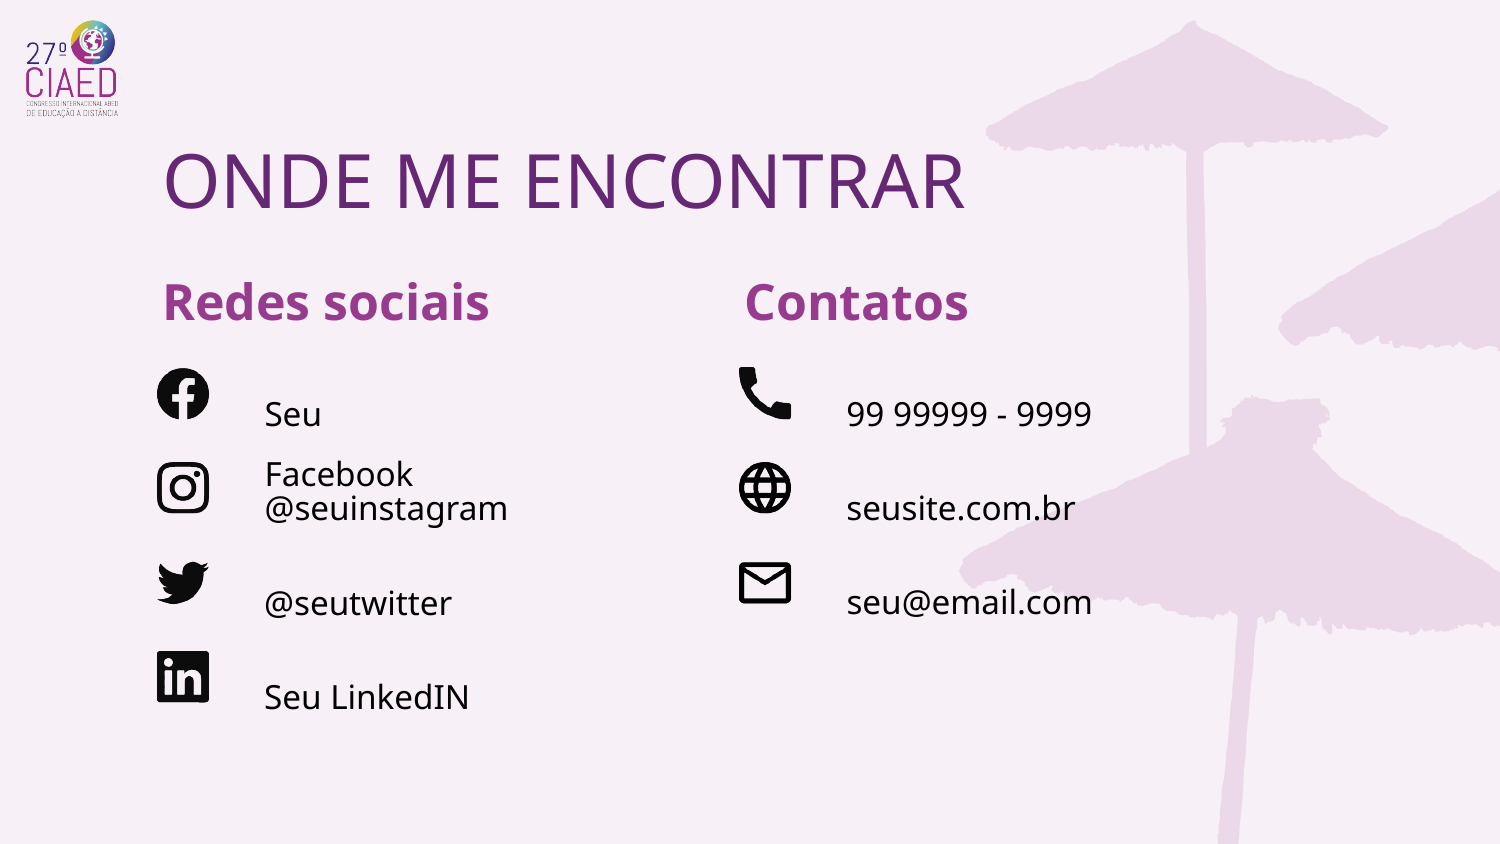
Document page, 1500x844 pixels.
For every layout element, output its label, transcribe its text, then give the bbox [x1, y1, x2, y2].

text_box Contatos [729, 255, 1125, 346]
text_box Seu Facebook [249, 358, 493, 508]
text_box @seuinstagram [249, 452, 527, 543]
picture [0, 0, 1500, 844]
text_box seusite.com.br [831, 452, 1109, 543]
text_box Redes sociais [147, 255, 543, 346]
text_box Seu LinkedIN [249, 641, 493, 731]
text_box 99 99999 - 9999 [831, 357, 1109, 448]
text_box ONDE ME ENCONTRAR [147, 118, 1409, 238]
text_box @seutwitter [249, 546, 468, 637]
text_box seu@email.com [831, 546, 1125, 637]
